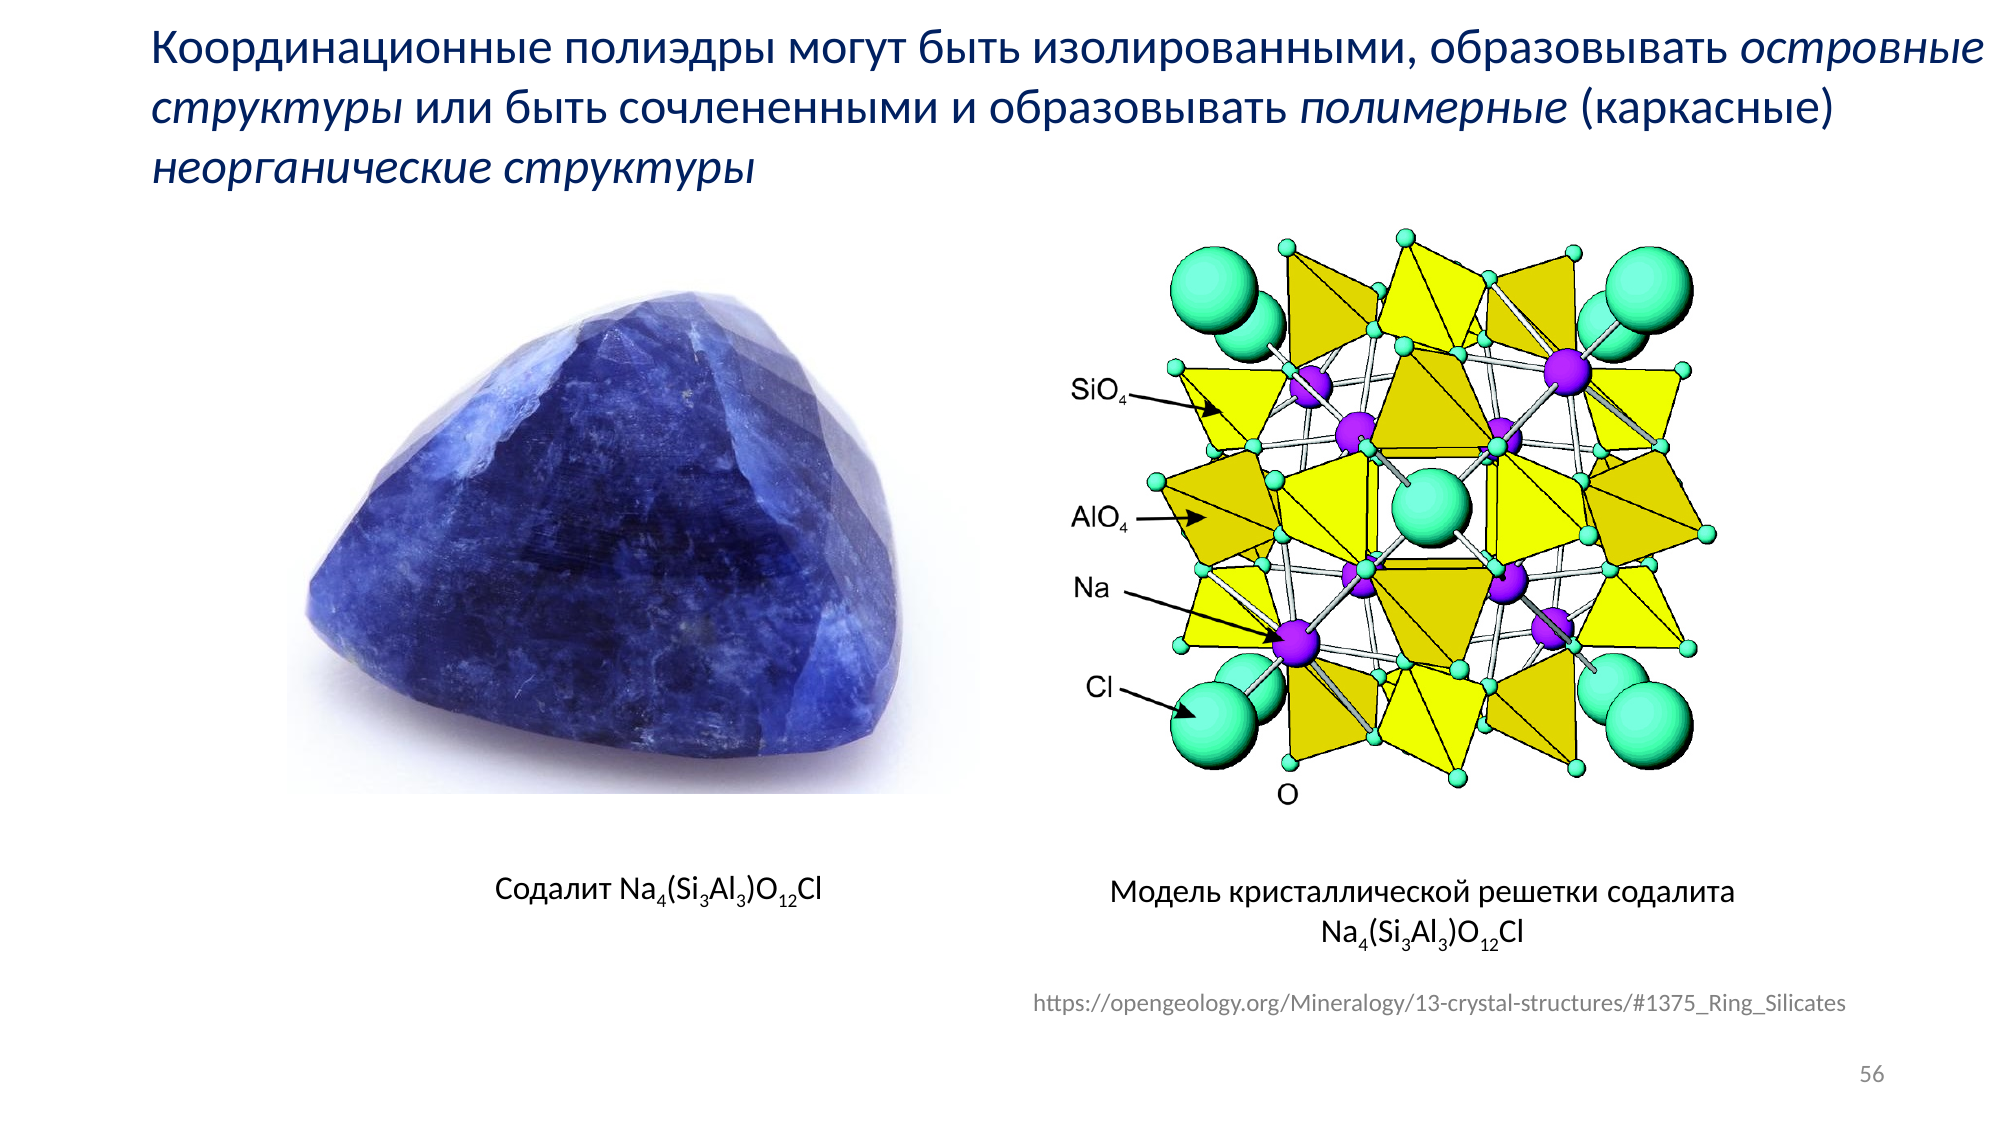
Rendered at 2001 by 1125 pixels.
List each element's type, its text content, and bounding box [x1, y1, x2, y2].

text_box Cодалит Na4(Si3Al3)O12Cl [277, 858, 1041, 919]
picture [1067, 190, 1728, 820]
text_box Модель кристаллической решетки содалита Na4(Si3Al3)O12Cl [1040, 862, 1805, 963]
slide_number 56 [1433, 1042, 1900, 1103]
picture [287, 273, 980, 794]
text_box Координационные полиэдры могут быть изолированными, образовывать островные структуры или быть сочлененными и образовывать полимерные (каркасные) неорганические структуры [136, 5, 2000, 201]
text_box https://opengeology.org/Mineralogy/13-crystal-structures/#1375_Ring_Silicates [862, 979, 1863, 1024]
